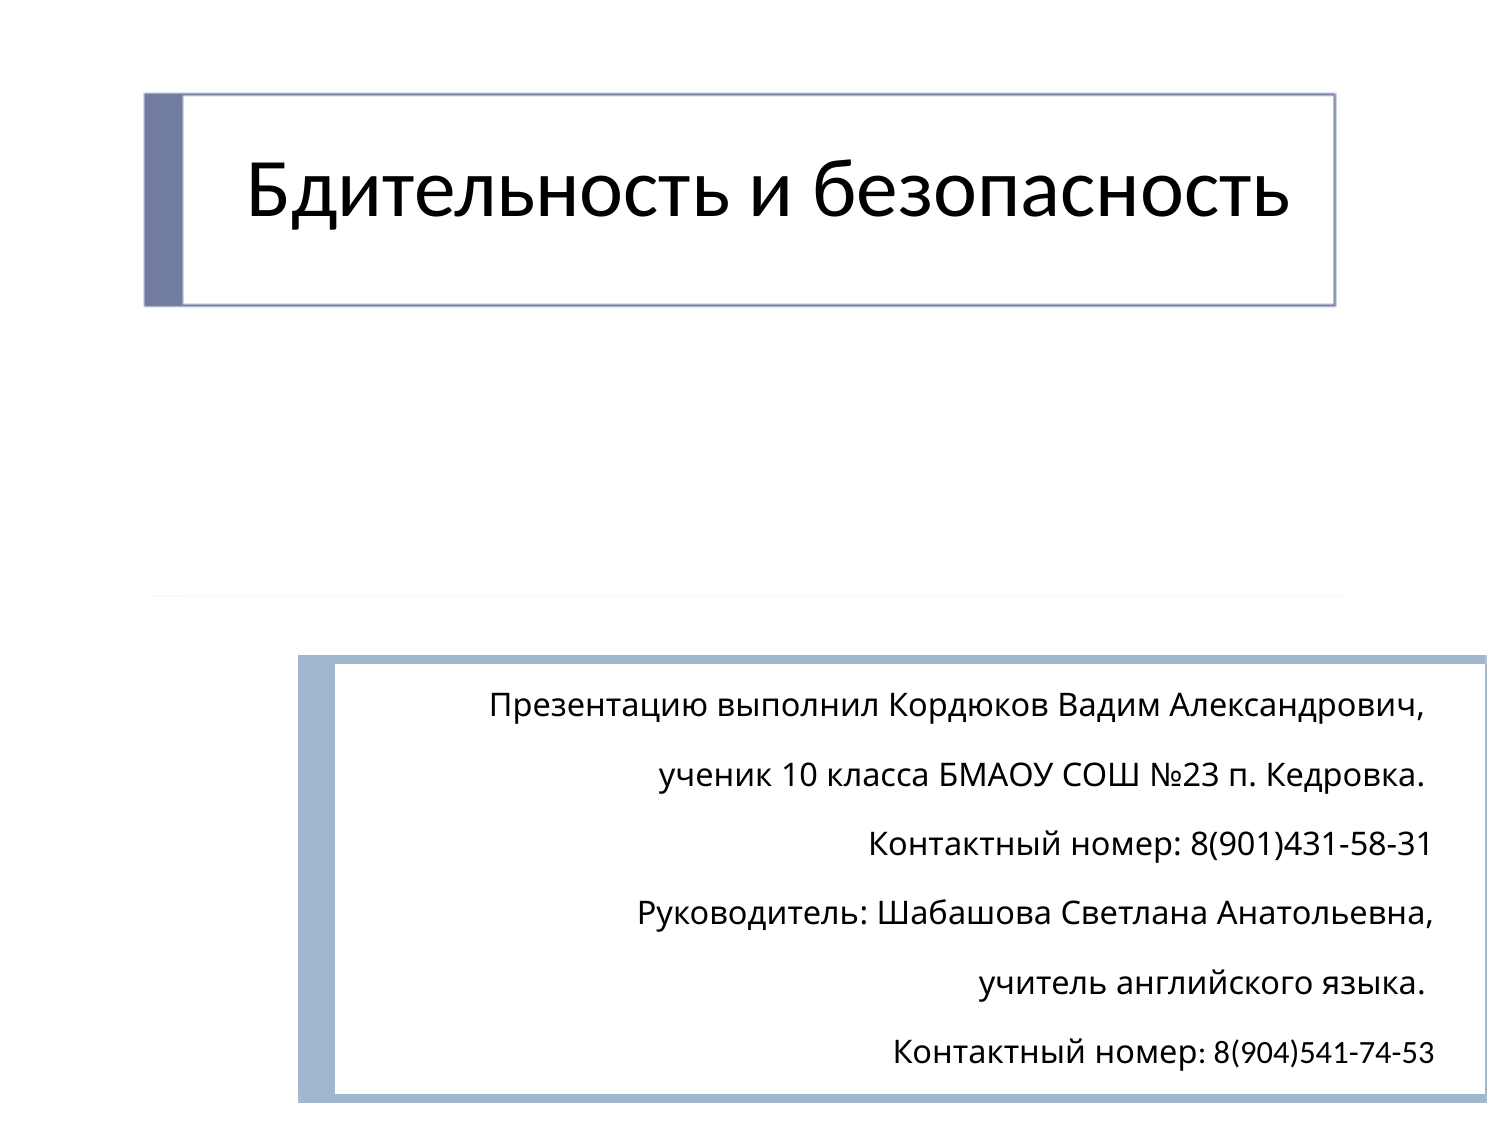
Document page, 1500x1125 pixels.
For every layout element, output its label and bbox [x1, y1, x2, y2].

picture [135, 89, 1349, 327]
picture [135, 597, 1500, 1125]
